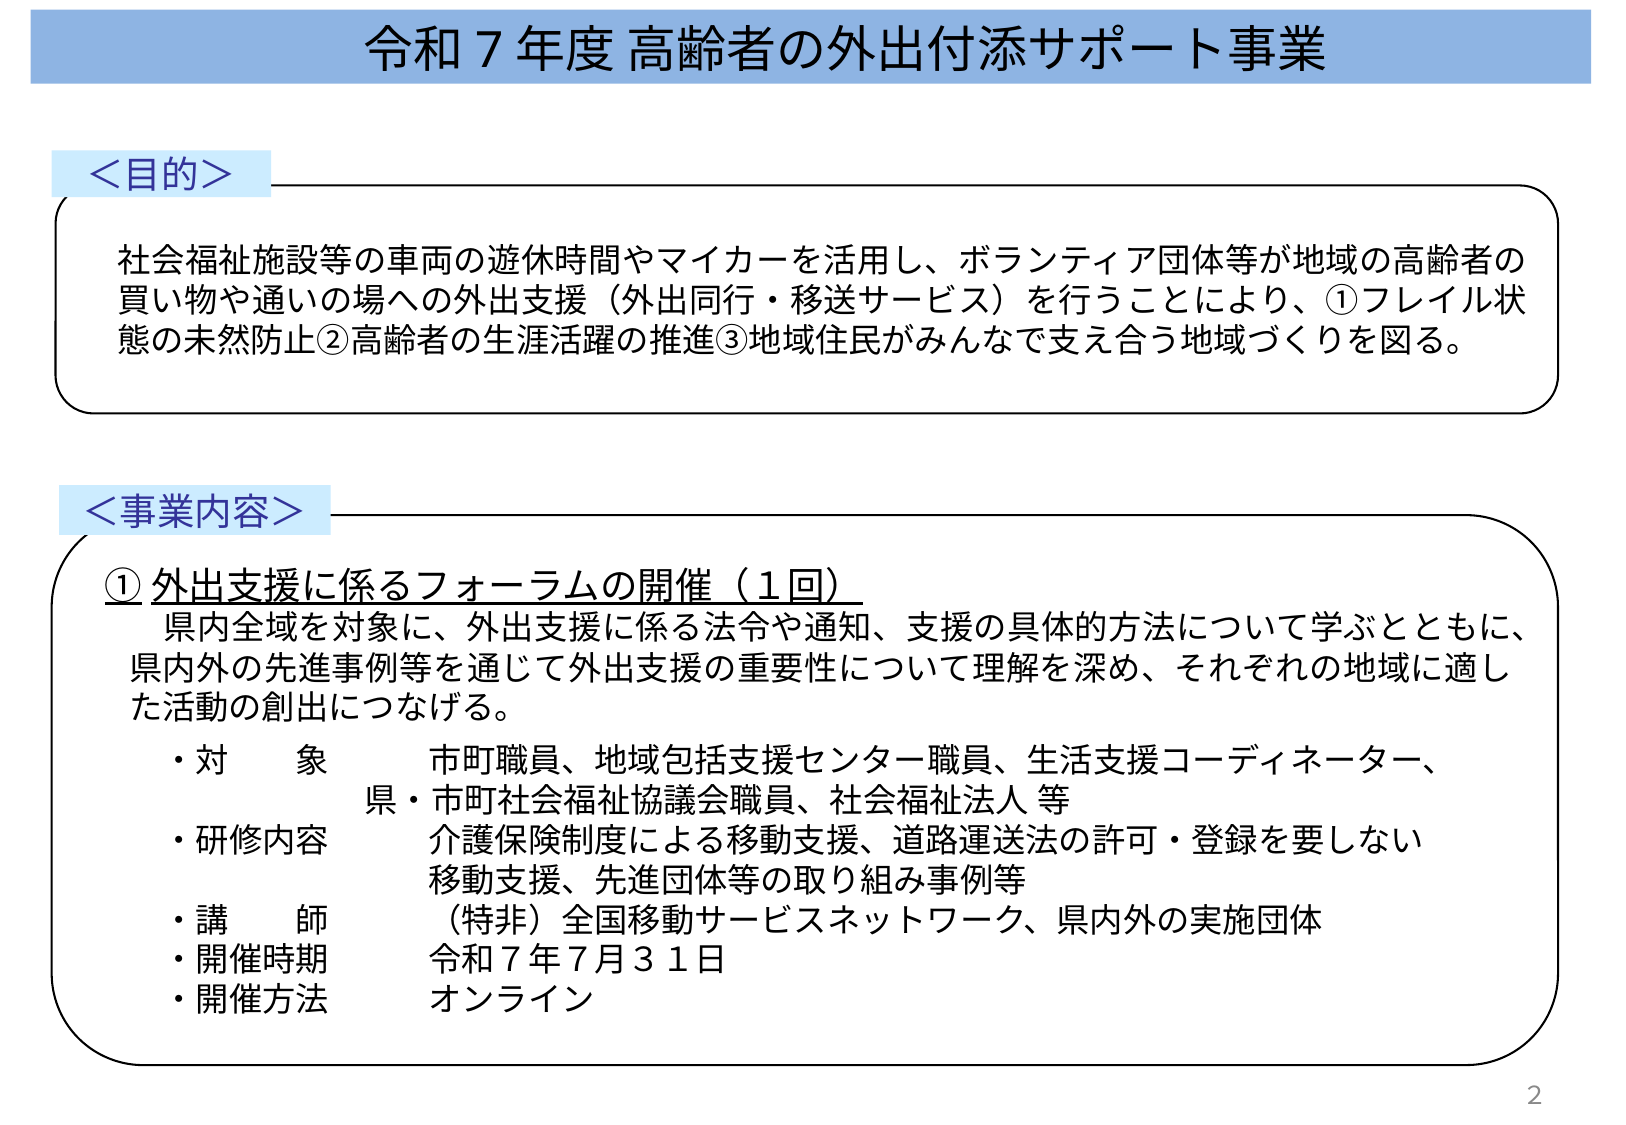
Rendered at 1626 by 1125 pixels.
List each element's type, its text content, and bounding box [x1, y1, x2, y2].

text_box 社会福祉施設等の車両の遊休時間やマイカーを活用し、ボランティア団体等が地域の高齢者の買い物や通いの場への外出支援（外出同行・移送サービス）を行うことにより、①フレイル状態の未然防止②高齢者の生涯活躍の推進③地域住民がみんなで支え合う地域づくりを図る。 [53, 183, 1561, 416]
text_box ＜目的＞ [51, 150, 272, 198]
slide_number ２ [1182, 1065, 1562, 1125]
text_box ①外出支援に係るフォーラムの開催（１回） 県内全域を対象に、外出支援に係る法令や通知、支援の具体的方法について学ぶとともに、県内外の先進事例等を通じて外出支援の重要性について理解を深め、それぞれの地域に適した活動の創出につなげる。 ・対 象 市町職員、地域包括支援センター職員、生活支援コーディネーター、 県・市町社会福祉協議会職員、社会福祉法人 等 ・研修内容 介護保険制度による移動支援、道路運送法の許可・登録を要しない 移動支援、先進団体等の取り組み事例等 ・講 師 （特非）全国移動サービスネットワーク、県内外の実施団体 ・開催時期 令和７年７月３１日 ・開催方法 オンライン [49, 513, 1561, 1068]
text_box 令和7年度 高齢者の外出付添サポート事業 [30, 9, 1592, 84]
text_box ＜事業内容＞ [59, 485, 331, 535]
